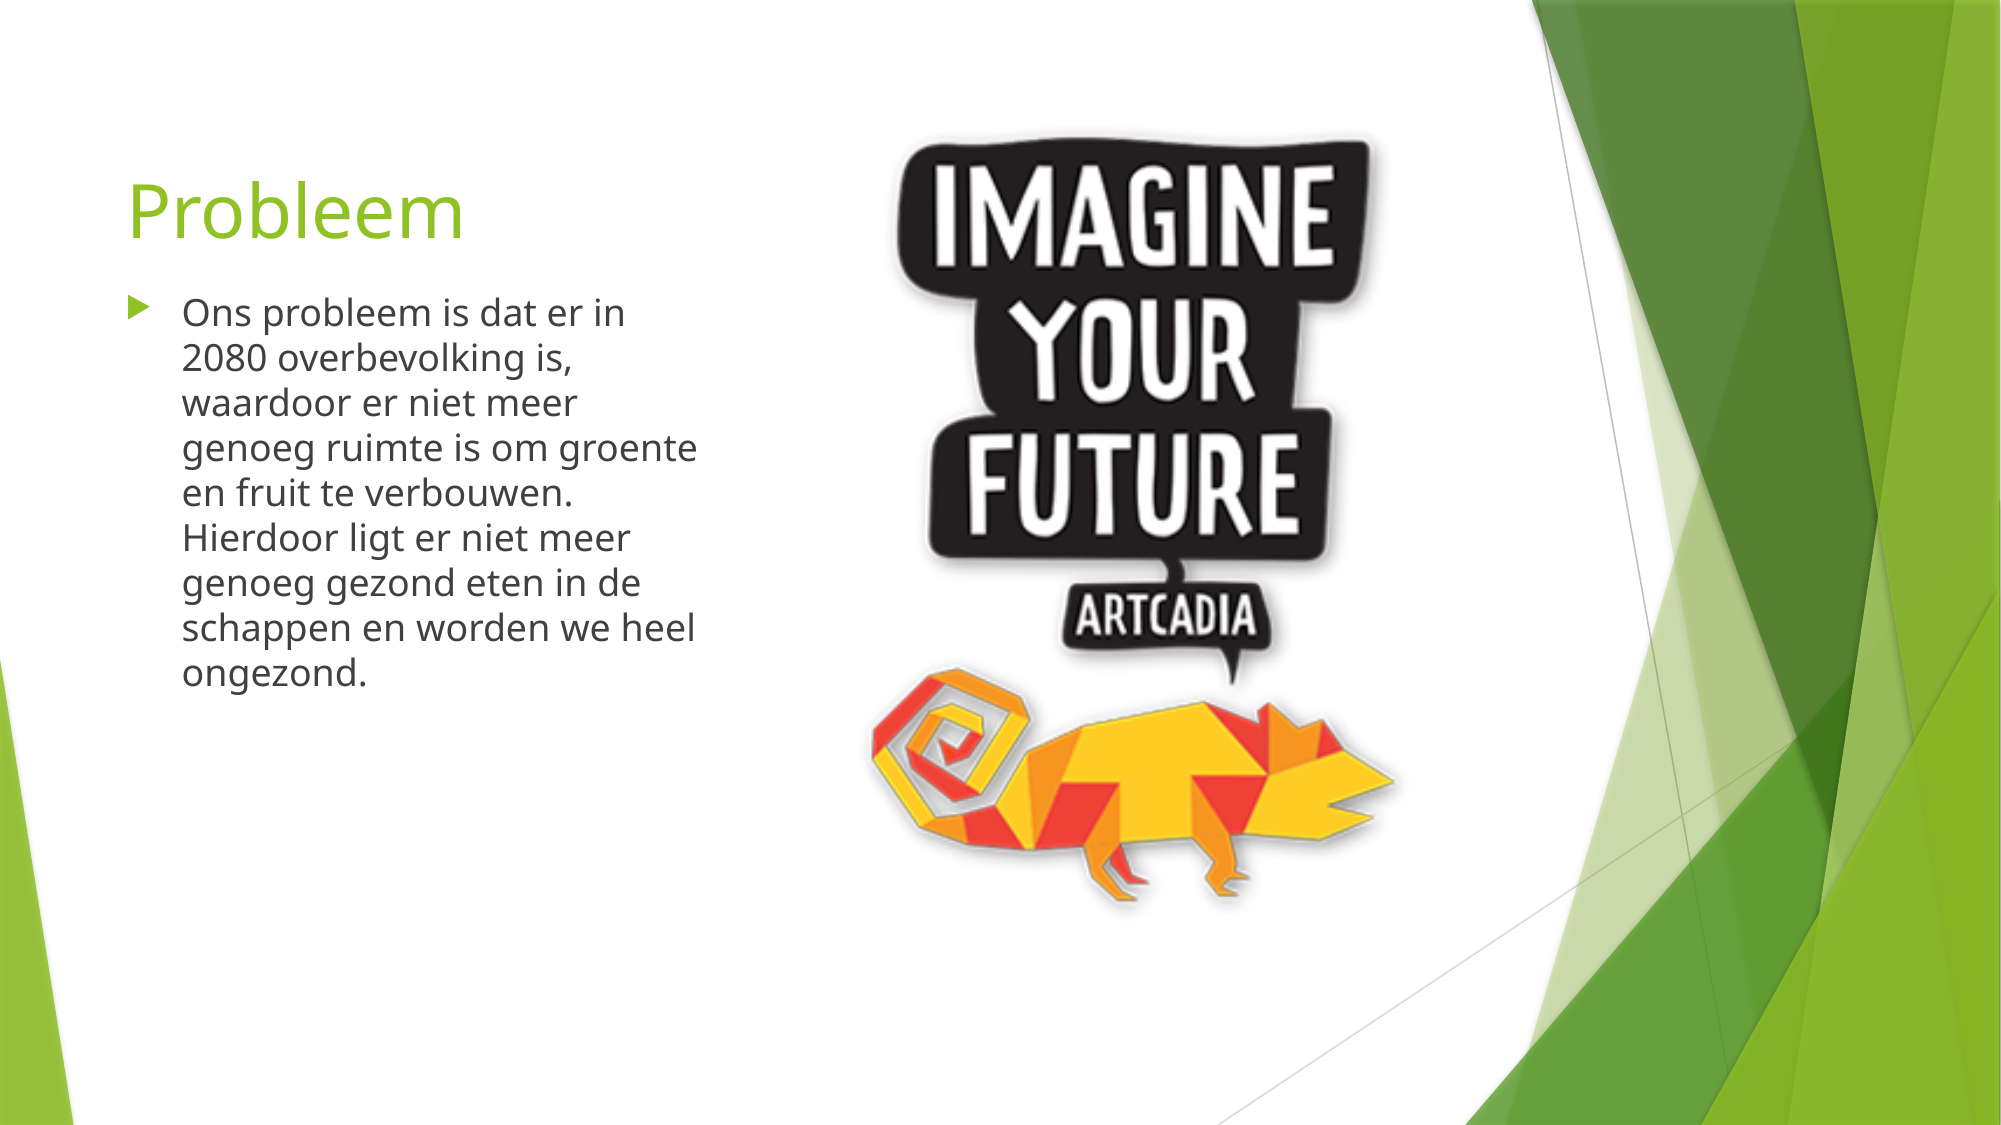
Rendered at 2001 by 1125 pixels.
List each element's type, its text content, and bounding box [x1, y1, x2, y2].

picture [841, 103, 1440, 940]
list Ons probleem is dat er in 2080 overbevolking is, waardoor er niet meer genoeg ruimte is om groente en fruit te verbouwen. Hierdoor ligt er niet meer genoeg gezond eten in de schappen en worden we heel ongezond. [110, 281, 721, 941]
title Probleem [111, 99, 723, 317]
